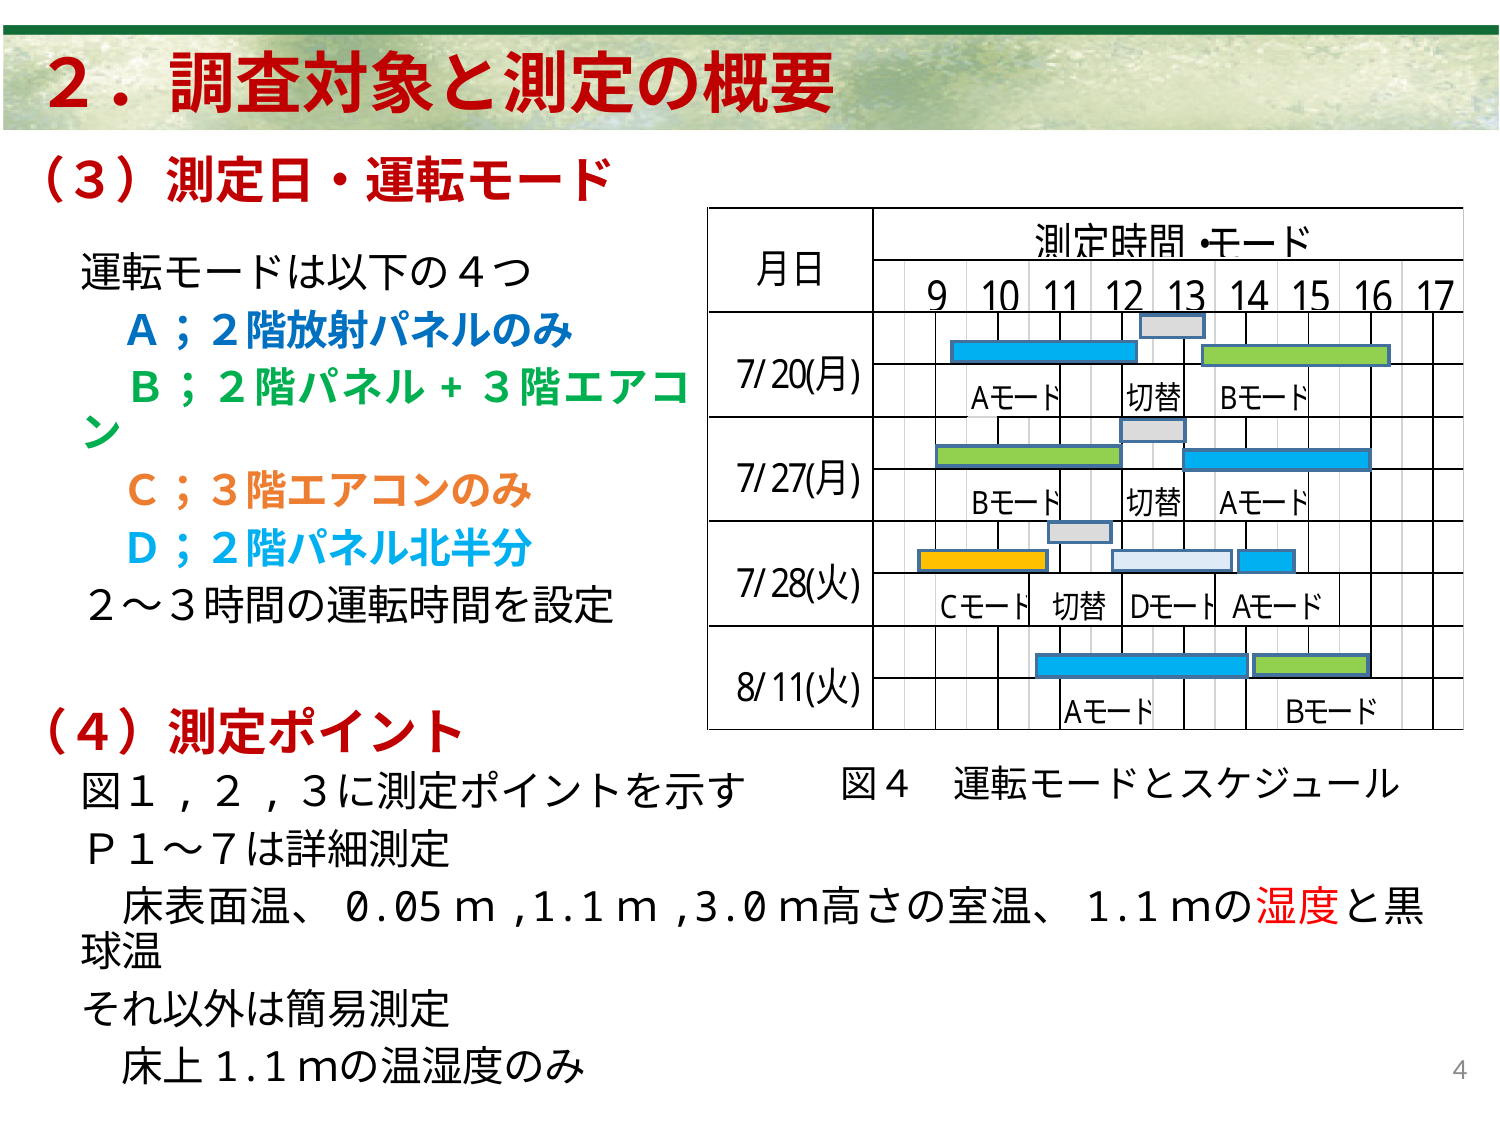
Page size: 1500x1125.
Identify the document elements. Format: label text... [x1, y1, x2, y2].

text_box 図４ 運転モードとスケジュール [840, 760, 1450, 813]
picture [706, 206, 1465, 732]
slide_number 4 [1144, 1038, 1483, 1098]
picture [2, 22, 1500, 133]
text_box （４）測定ポイント [2, 684, 694, 778]
text_box （３）測定日・運転モード [0, 132, 691, 226]
text_box 図１,２,３に測定ポイントを示す Ｐ１～７は詳細測定 床表面温、0.05ｍ,1.1ｍ,3.0ｍ高さの室温、1.1ｍの湿度と黒球温 それ以外は簡易測定 床上1.1ｍの温湿度のみ [80, 770, 1425, 1058]
list 運転モードは以下の４つ Ａ；２階放射パネルのみ Ｂ；２階パネル+３階エアコン Ｃ；３階エアコンのみ Ｄ；２階パネル北半分 ２～３時間の運転時間を設定 [80, 251, 691, 539]
